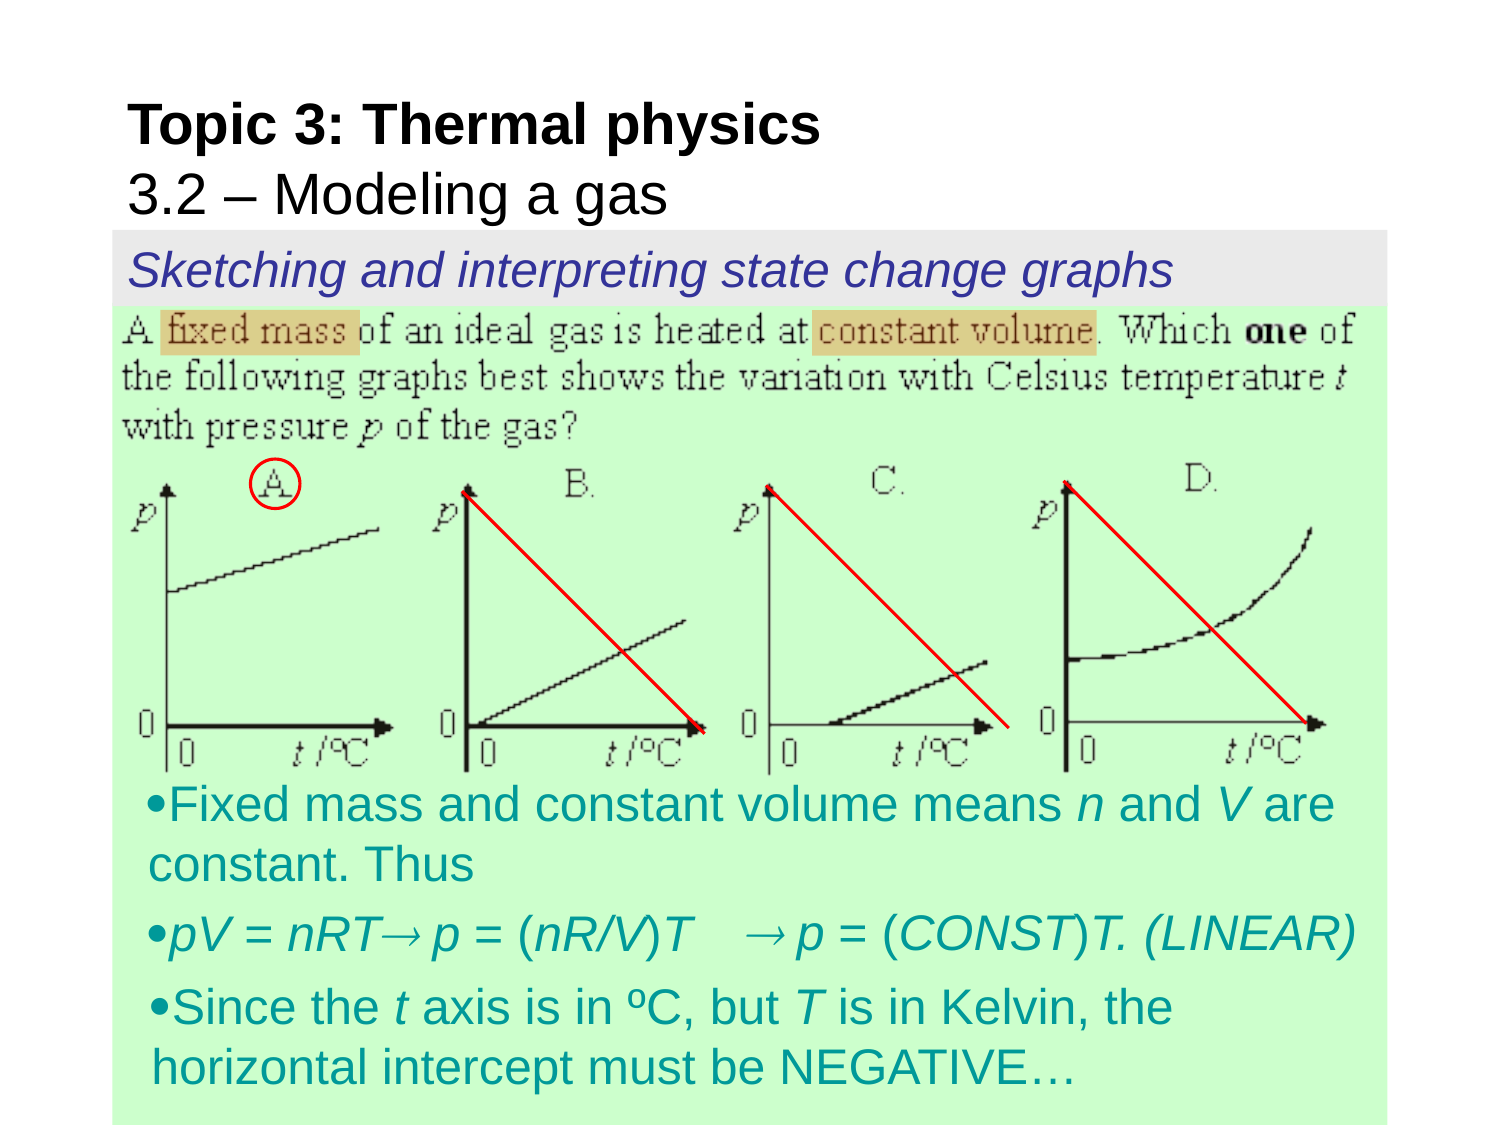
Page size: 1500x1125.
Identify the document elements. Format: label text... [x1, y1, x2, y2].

text_box  p = (nR/V)T [363, 894, 727, 967]
picture [114, 310, 1380, 792]
text_box Sketching and interpreting state change graphs [112, 229, 1388, 307]
text_box pV = nRT [134, 893, 450, 969]
text_box Fixed mass and constant volume means n and V are constant. Thus [133, 799, 1364, 900]
text_box [112, 307, 1388, 892]
text_box Topic 3: Thermal physics 3.2 – Modeling a gas [112, 87, 1388, 225]
text_box  p = (CONST)T. (LINEAR) [727, 892, 1451, 968]
text_box [112, 797, 1388, 1125]
text_box Since the t axis is in ºC, but T is in Kelvin, the horizontal intercept must be NEGATIVE… [136, 967, 1378, 1103]
